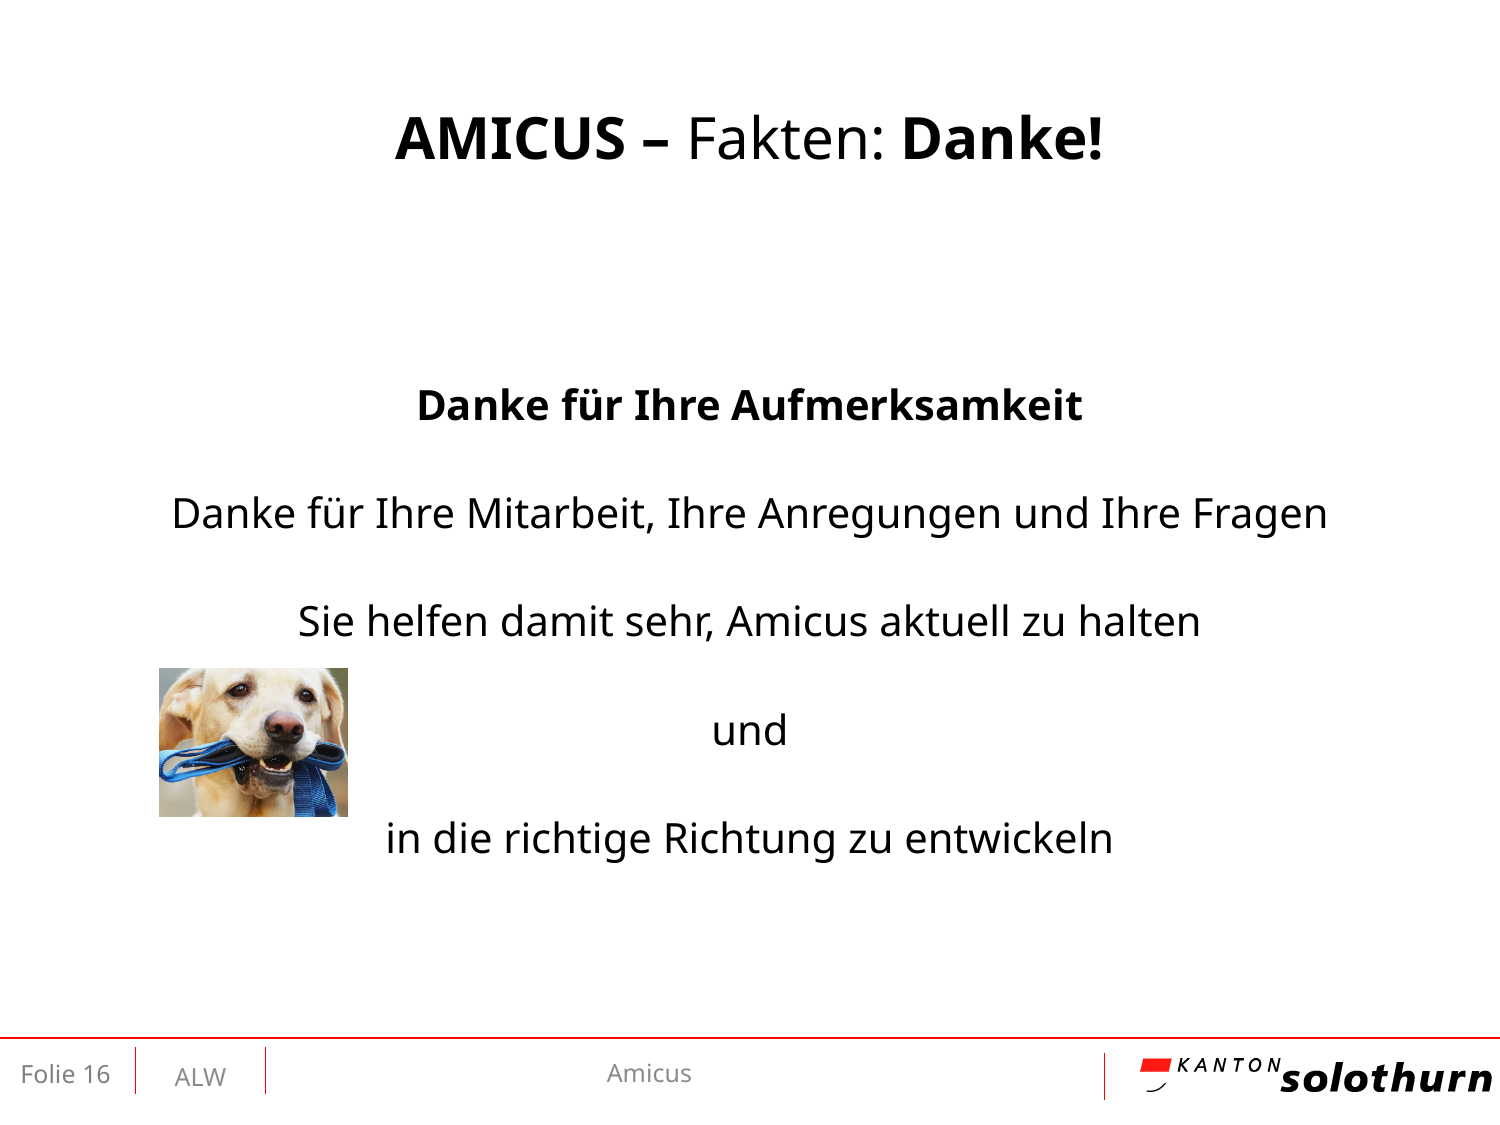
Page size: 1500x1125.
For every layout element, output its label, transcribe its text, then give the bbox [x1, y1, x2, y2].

list Danke für Ihre Aufmerksamkeit Danke für Ihre Mitarbeit, Ihre Anregungen und Ihre Fragen Sie helfen damit sehr, Amicus aktuell zu halten und in die richtige Richtung zu entwickeln [75, 262, 1425, 1005]
picture [159, 668, 348, 817]
footer Amicus [442, 1042, 857, 1103]
picture [1140, 1058, 1495, 1092]
slide_number Folie 16 [5, 1045, 168, 1106]
title AMICUS – Fakten: Danke! [75, 42, 1425, 231]
